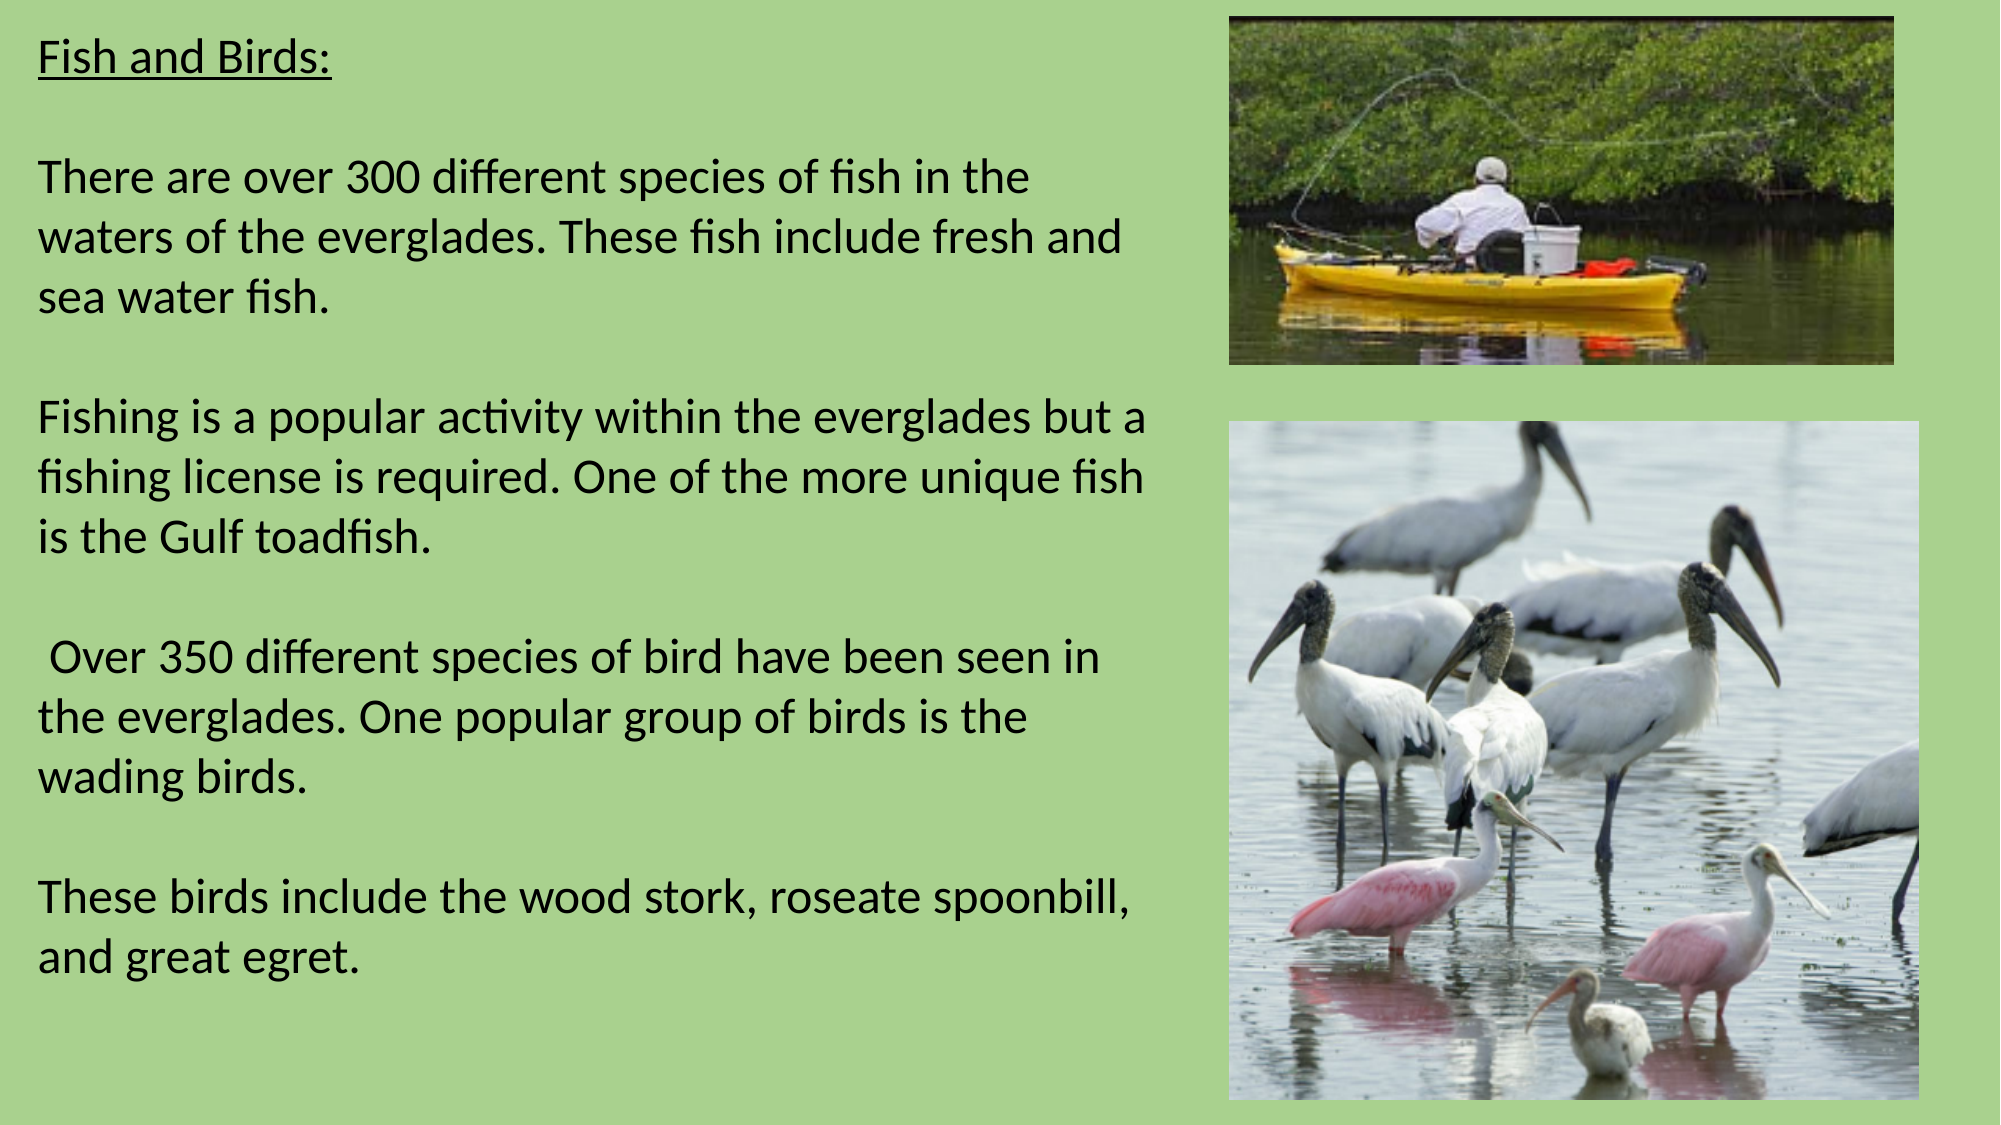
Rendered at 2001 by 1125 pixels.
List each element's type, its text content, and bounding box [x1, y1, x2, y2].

picture [1229, 421, 1919, 1100]
text_box Fish and Birds: There are over 300 different species of fish in the waters of the everglades. These fish include fresh and sea water fish. Fishing is a popular activity within the everglades but a fishing license is required. One of the more unique fish is the Gulf toadfish. Over 350 different species of bird have been seen in the everglades. One popular group of birds is the wading birds. These birds include the wood stork, roseate spoonbill, and great egret. [23, 16, 1184, 1036]
picture [1229, 16, 1894, 365]
